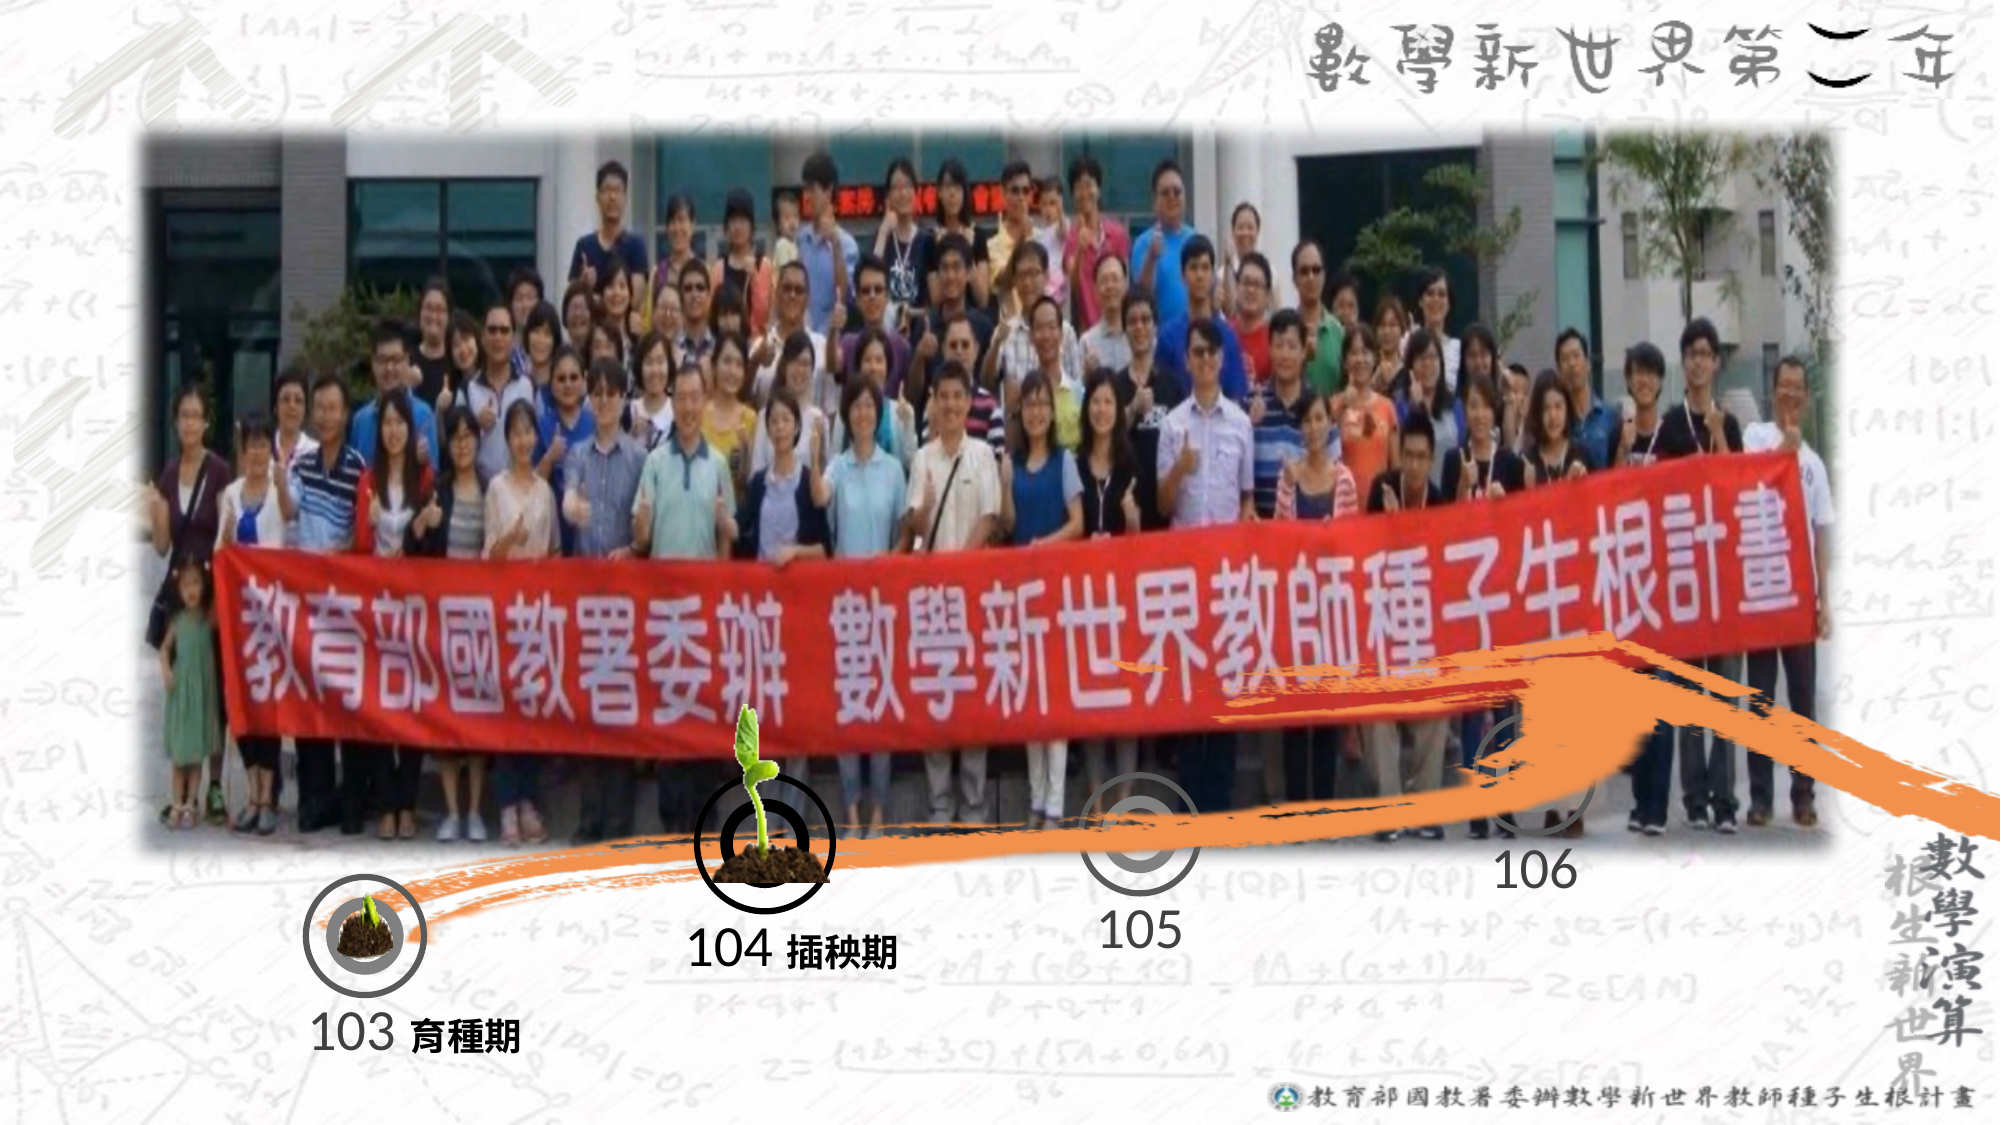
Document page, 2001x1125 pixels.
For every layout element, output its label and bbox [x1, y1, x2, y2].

text_box [287, 579, 2000, 1071]
picture [0, 0, 2001, 1125]
